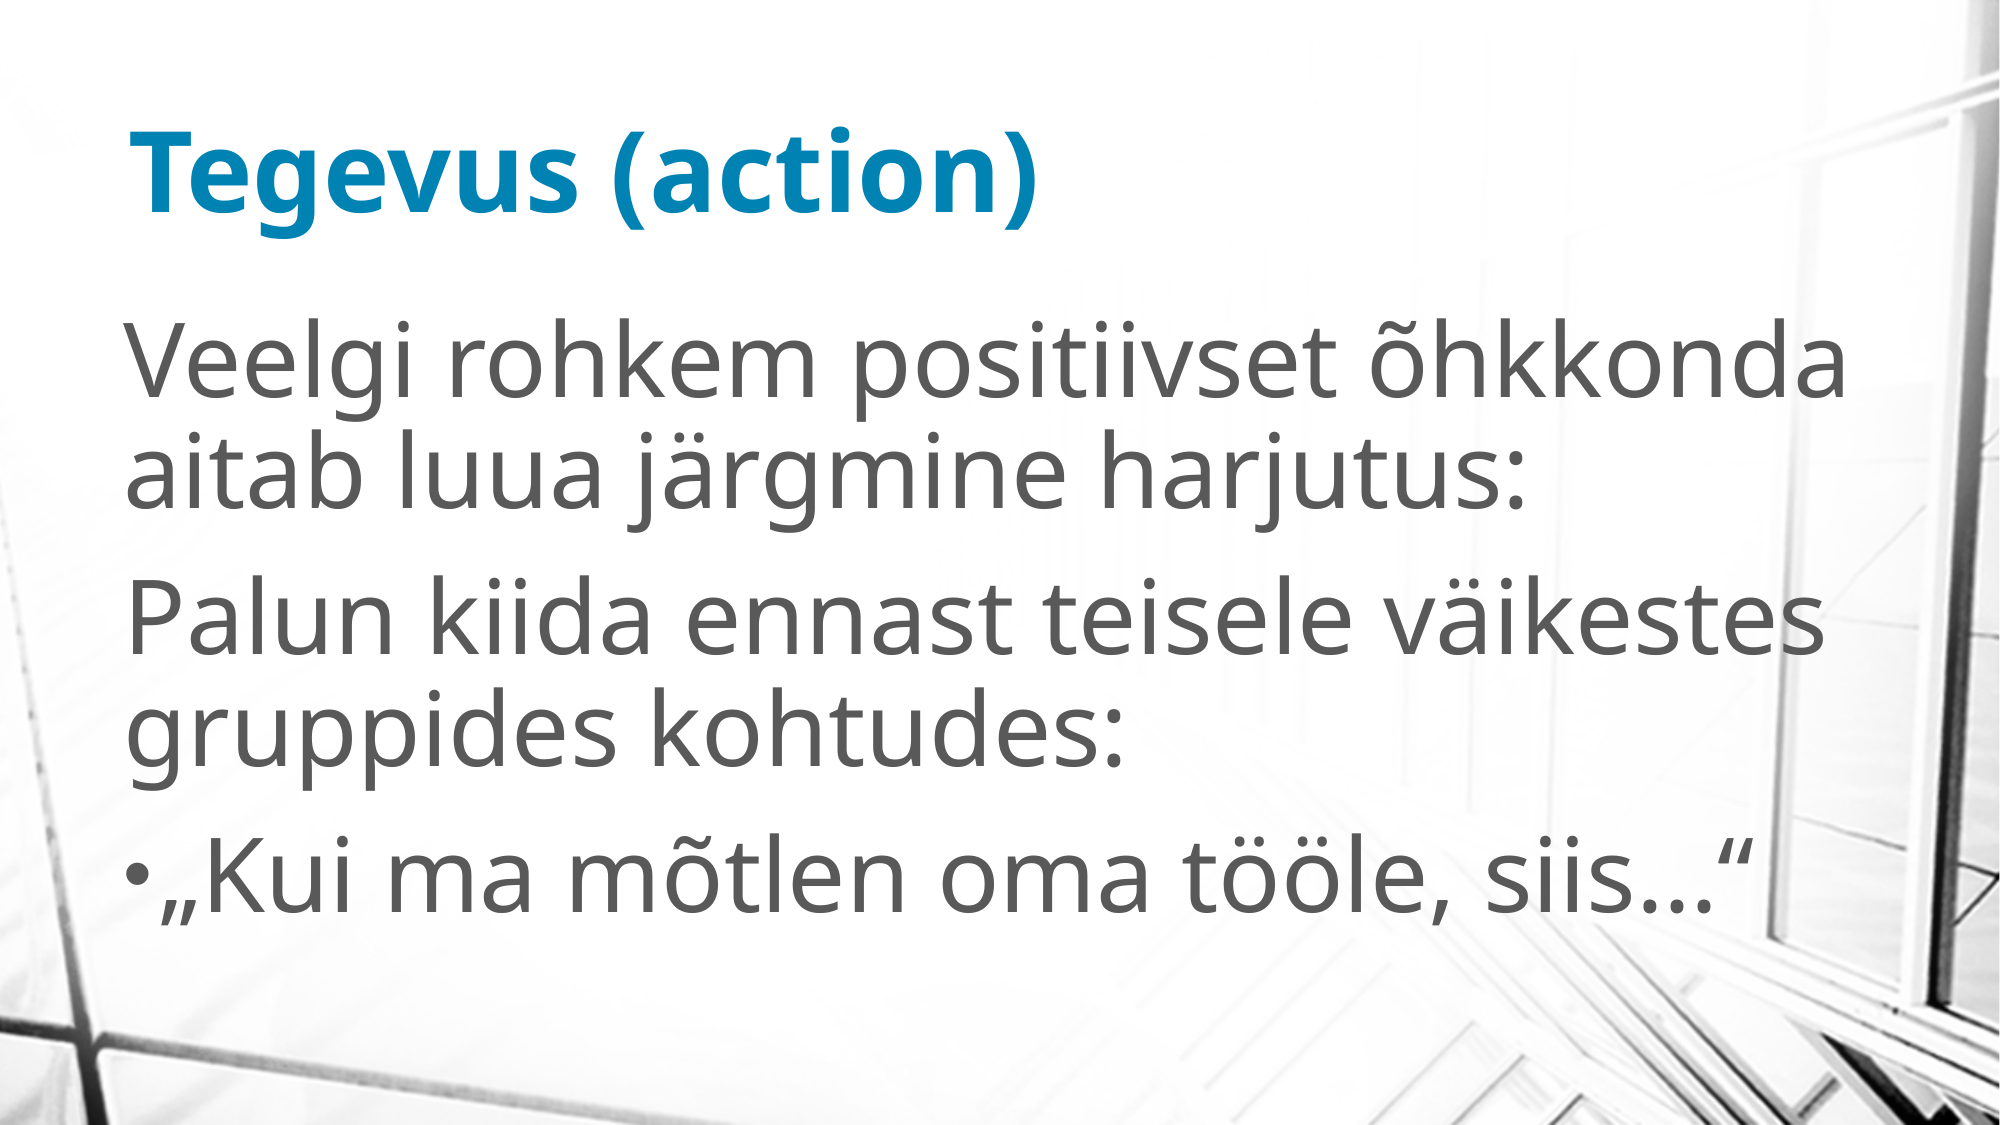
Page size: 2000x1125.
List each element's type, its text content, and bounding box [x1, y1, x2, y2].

list Veelgi rohkem positiivset õhkkonda aitab luua järgmine harjutus: Palun kiida ennast teisele väikestes gruppides kohtudes: „Kui ma mõtlen oma tööle, siis…“ [101, 219, 1874, 1106]
picture [0, 0, 2000, 1125]
title Tegevus (action) [113, 66, 1910, 242]
